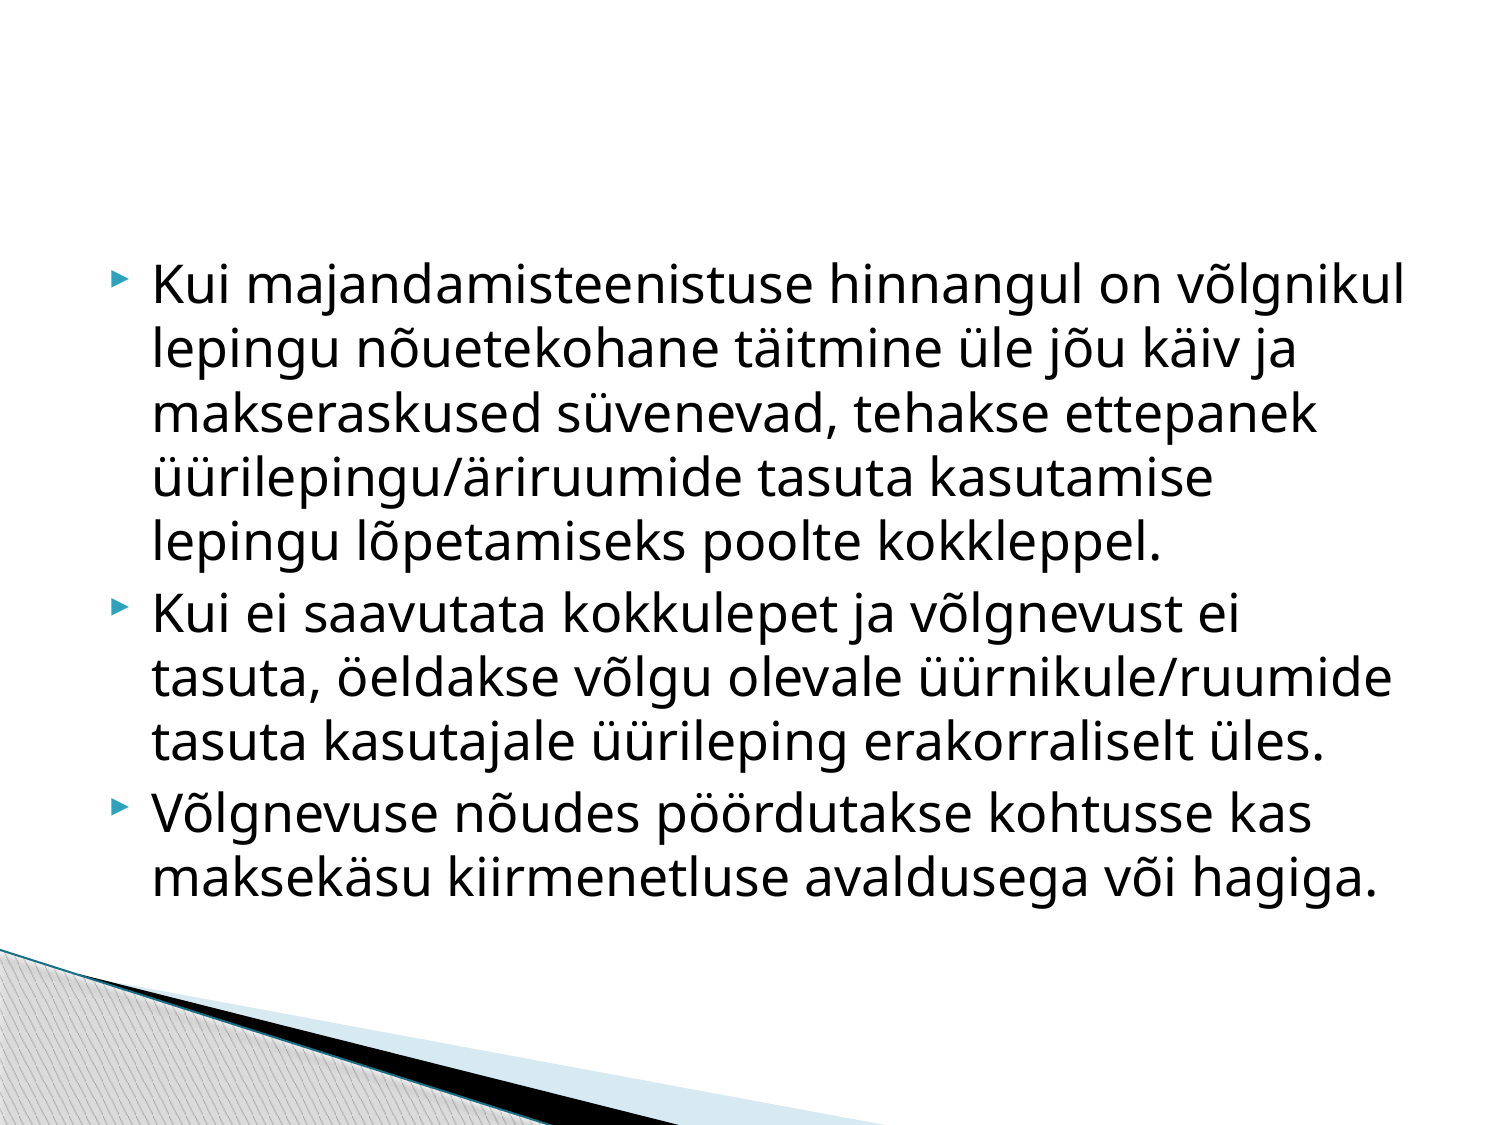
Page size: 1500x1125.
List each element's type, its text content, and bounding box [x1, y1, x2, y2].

list Kui majandamisteenistuse hinnangul on võlgnikul lepingu nõuetekohane täitmine üle jõu käiv ja makseraskused süvenevad, tehakse ettepanek üürilepingu/äriruumide tasuta kasutamise lepingu lõpetamiseks poolte kokkleppel. Kui ei saavutata kokkulepet ja võlgnevust ei tasuta, öeldakse võlgu olevale üürnikule/ruumide tasuta kasutajale üürileping erakorraliselt üles. Võlgnevuse nõudes pöördutakse kohtusse kas maksekäsu kiirmenetluse avaldusega või hagiga. [75, 243, 1425, 986]
